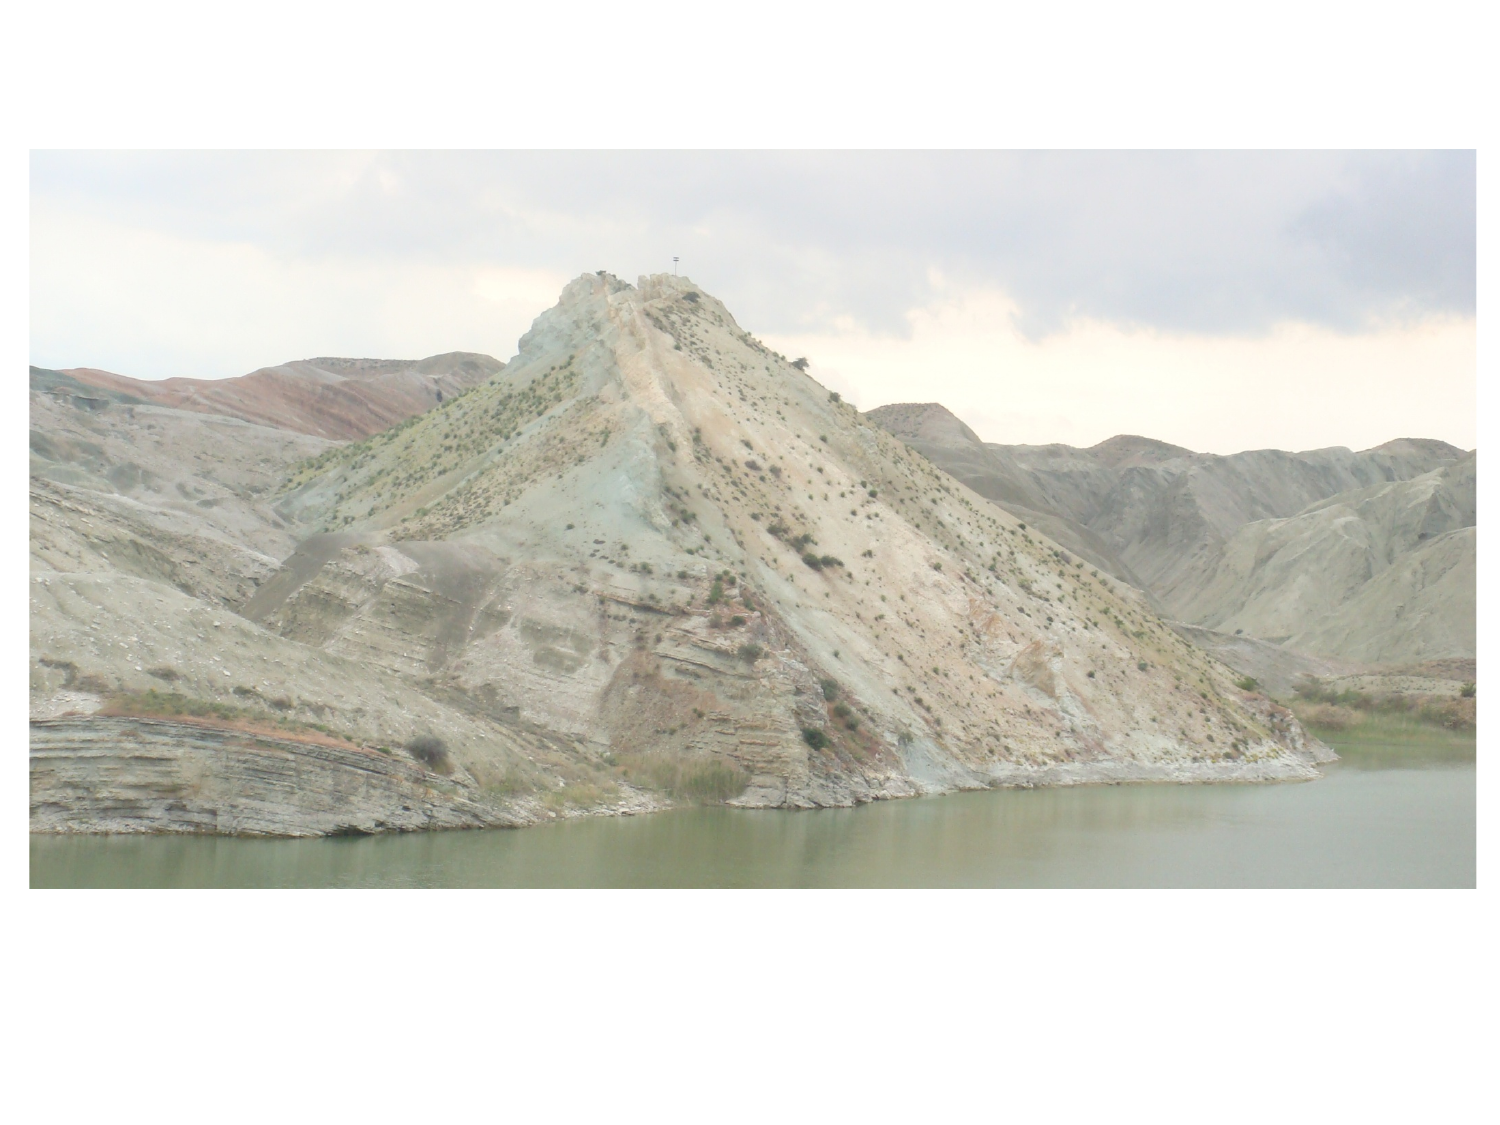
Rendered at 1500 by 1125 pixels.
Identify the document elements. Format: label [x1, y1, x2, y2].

picture [29, 148, 1477, 889]
